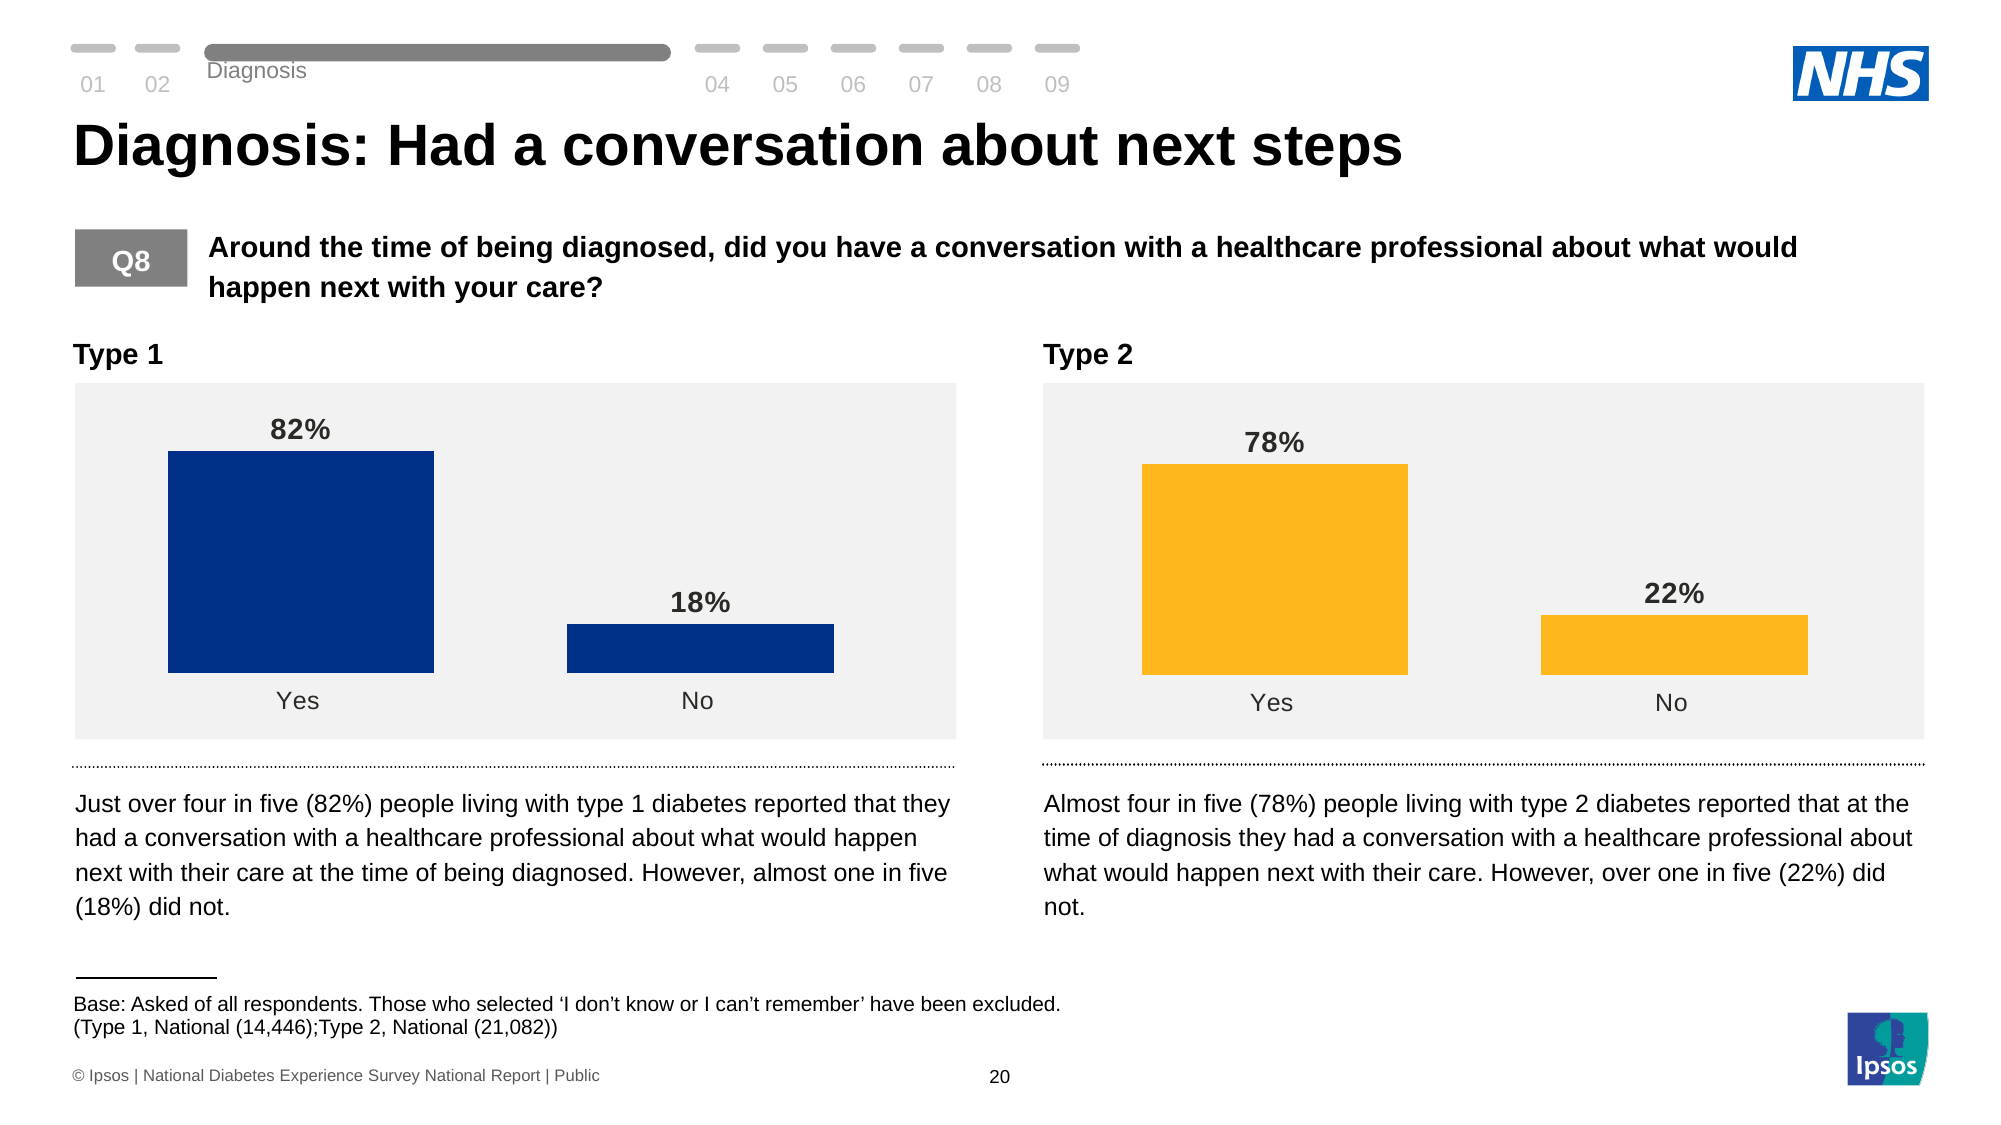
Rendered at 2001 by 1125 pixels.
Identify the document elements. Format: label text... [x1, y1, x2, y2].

text_box 09 [1033, 42, 1082, 54]
text_box 05 [761, 42, 810, 54]
text_box [1042, 382, 1926, 741]
text_box 01 [69, 42, 118, 54]
chart [100, 402, 919, 720]
picture [1793, 46, 1929, 101]
text_box Diagnosis [203, 42, 673, 63]
text_box [74, 382, 957, 741]
text_box Type 1 [72, 330, 164, 371]
title Diagnosis: Had a conversation about next steps [73, 115, 1928, 233]
text_box 06 [829, 42, 878, 54]
text_box 04 [693, 42, 742, 54]
text_box Around the time of being diagnosed, did you have a conversation with a healthcare professional about what would happen next with your care? [208, 223, 1893, 304]
text_box Just over four in five (82%) people living with type 1 diabetes reported that they had a conversation with a healthcare professional about what would happen next with their care at the time of being diagnosed. However, almost one in five (18%) did not. [75, 782, 957, 921]
picture [1847, 1012, 1929, 1086]
text_box Type 2 [1043, 330, 1134, 371]
text_box 08 [965, 42, 1014, 54]
text_box Q8 [74, 228, 188, 288]
chart [1074, 402, 1893, 720]
table_header Base: Asked of all respondents. Those who selected ‘I don’t know or I can’t remember’ have been excluded. (Type 1, National (14,446);Type 2, National (21,082)) [58, 985, 1850, 1050]
text_box Almost four in five (78%) people living with type 2 diabetes reported that at the time of diagnosis they had a conversation with a healthcare professional about what would happen next with their care. However, over one in five (22%) did not. [1043, 782, 1926, 921]
text_box 07 [897, 42, 946, 54]
text_box 02 [133, 42, 182, 54]
